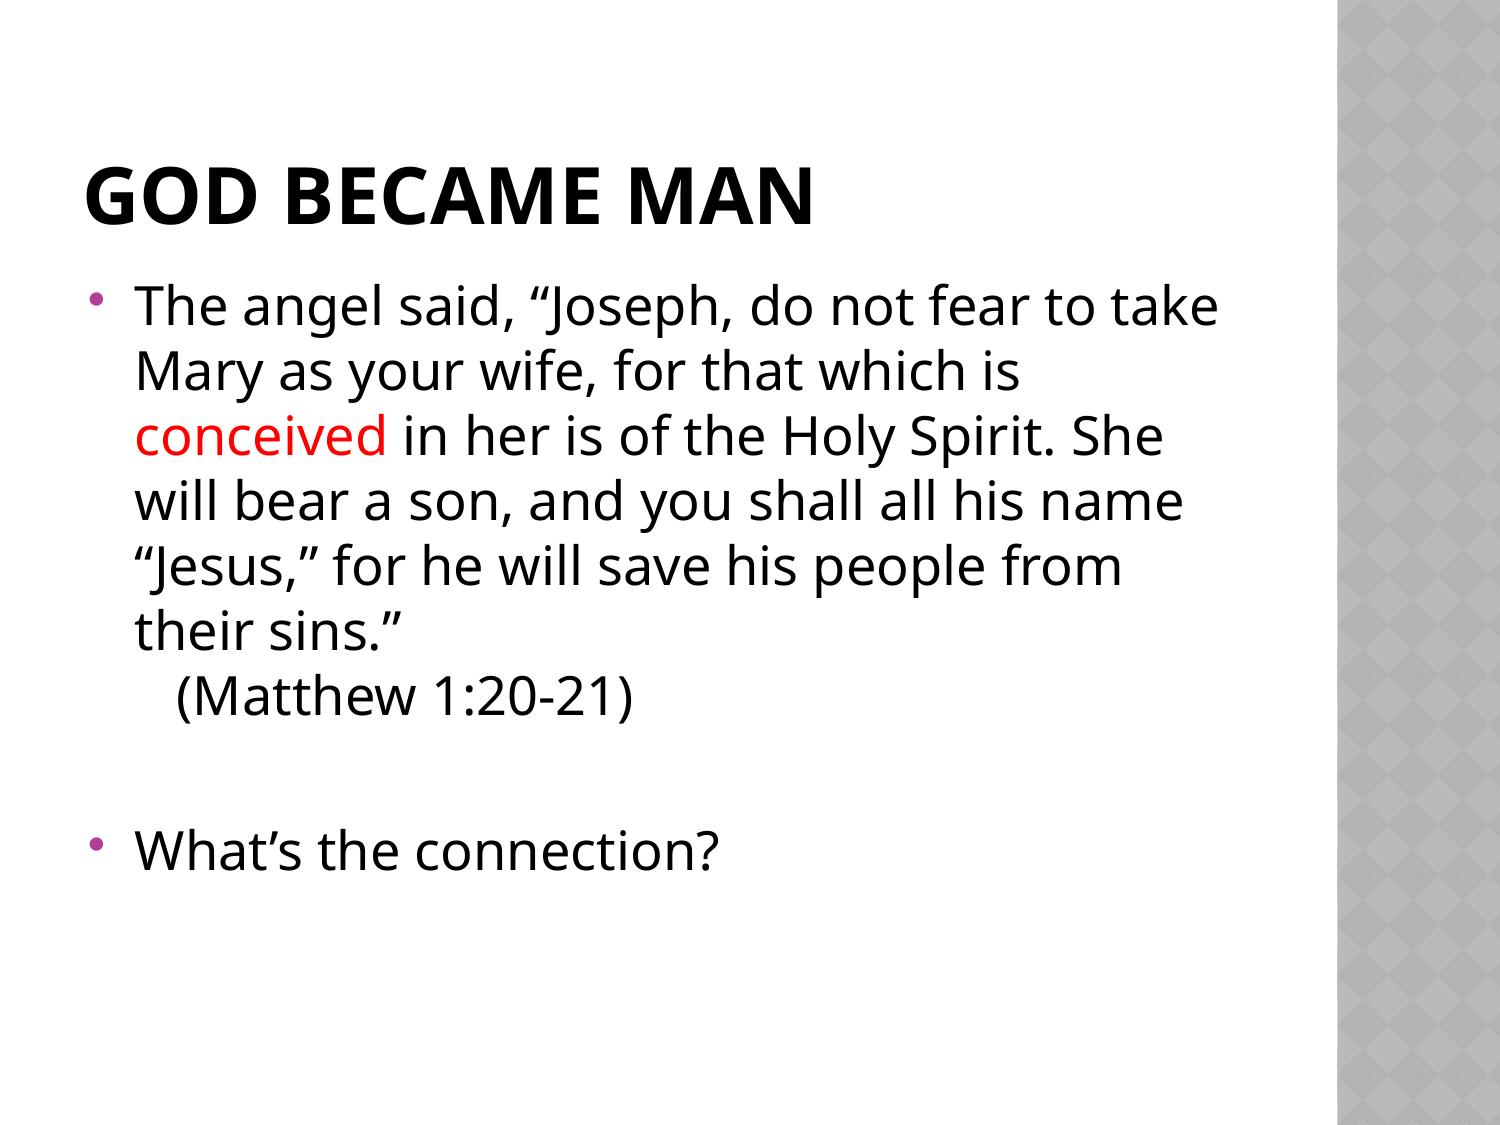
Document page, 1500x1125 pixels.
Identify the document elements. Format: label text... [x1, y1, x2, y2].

list The angel said, “Joseph, do not fear to take Mary as your wife, for that which is conceived in her is of the Holy Spirit. She will bear a son, and you shall all his name “Jesus,” for he will save his people from their sins.” (Matthew 1:20-21) What’s the connection? [75, 264, 1263, 1059]
title God became man [75, 52, 1263, 240]
